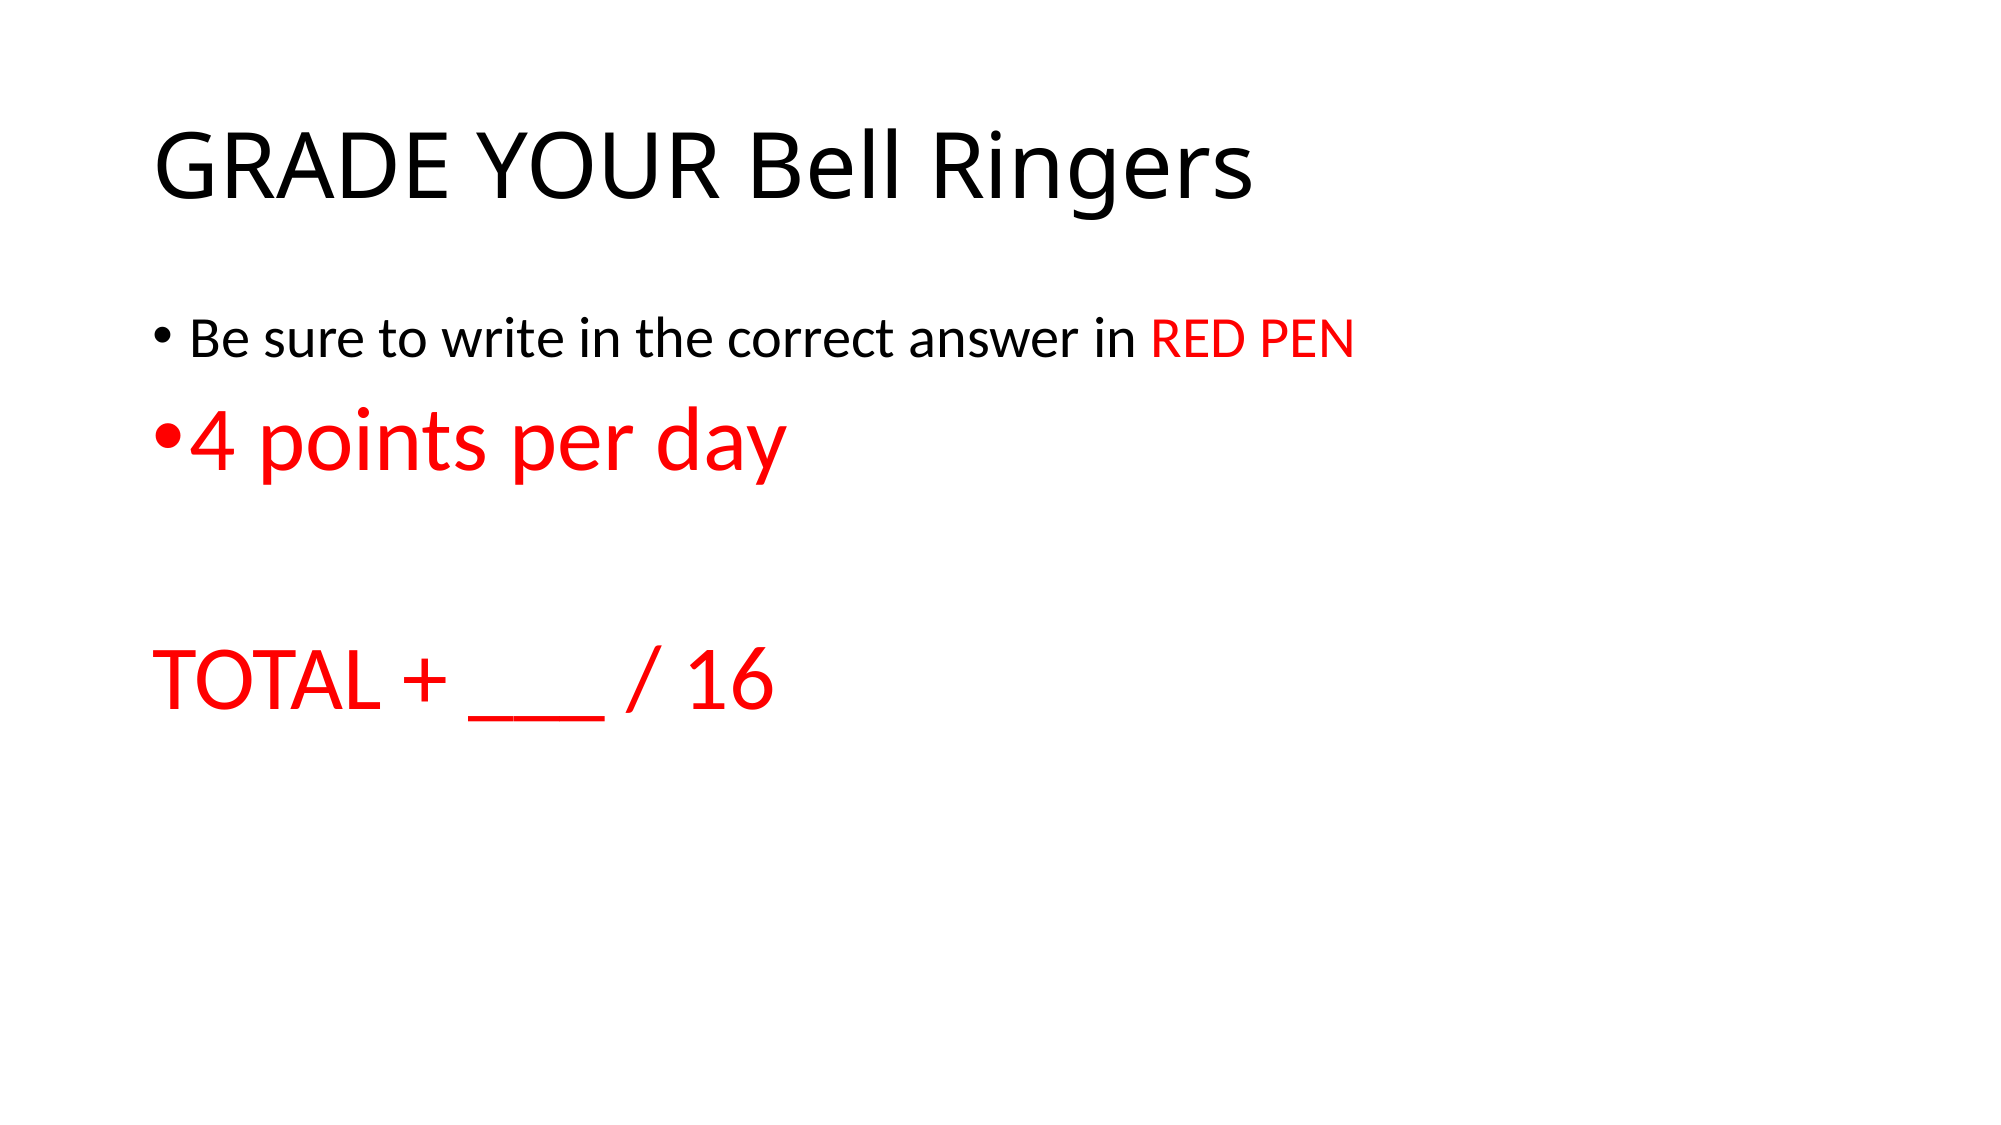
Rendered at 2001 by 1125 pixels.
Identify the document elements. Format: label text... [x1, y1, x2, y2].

title GRADE YOUR Bell Ringers [137, 59, 1863, 278]
list Be sure to write in the correct answer in RED PEN 4 points per day TOTAL + ___ / 16 [137, 299, 1863, 1014]
